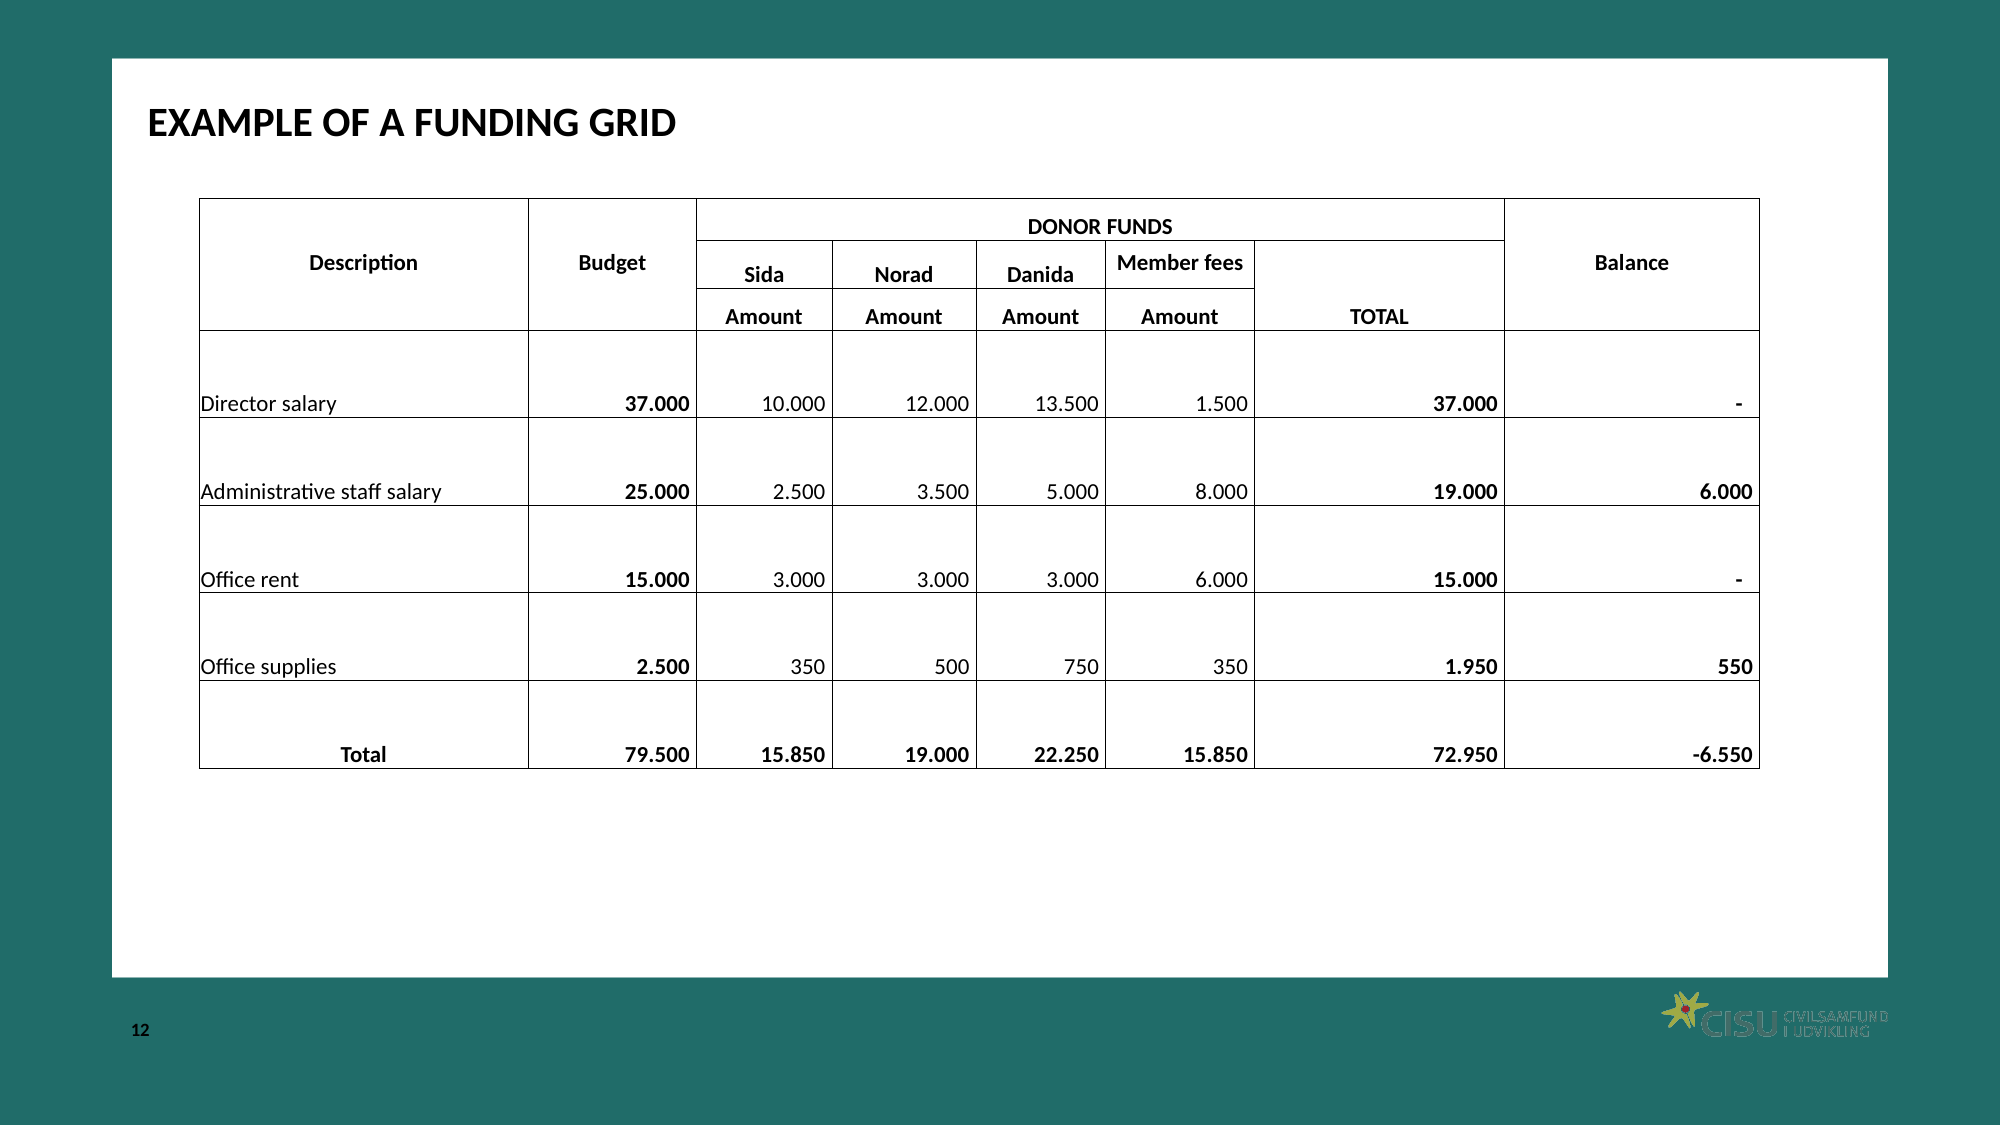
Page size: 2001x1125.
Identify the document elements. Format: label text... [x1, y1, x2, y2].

table_cell Member fees [1106, 241, 1254, 288]
table_cell 3.000 [697, 506, 832, 592]
table_cell 6.000 [1106, 506, 1254, 592]
table_cell 12.000 [833, 331, 976, 417]
table_cell - [1505, 331, 1759, 417]
picture [0, 0, 2000, 1125]
table_header Budget [529, 199, 696, 330]
table_cell 3.000 [833, 506, 976, 592]
table_cell Office rent [200, 506, 528, 592]
table_cell 5.000 [977, 418, 1105, 505]
table_cell 550 [1505, 593, 1759, 680]
table_cell Office supplies [200, 593, 528, 680]
table_cell 2.500 [697, 418, 832, 505]
table_cell 1.500 [1106, 331, 1254, 417]
table_cell 3.500 [833, 418, 976, 505]
table_cell 19.000 [1255, 418, 1504, 505]
table_cell Norad [833, 241, 976, 288]
table_cell 15.850 [1106, 681, 1254, 768]
table_cell Amount [977, 289, 1105, 330]
table_cell 19.000 [833, 681, 976, 768]
table_cell 750 [977, 593, 1105, 680]
table_cell Director salary [200, 331, 528, 417]
table_header Description [200, 199, 528, 330]
table_cell 350 [1106, 593, 1254, 680]
slide_number 12 [115, 1016, 285, 1041]
table_cell 1.950 [1255, 593, 1504, 680]
table_cell Total [200, 681, 528, 768]
table_cell 15.000 [1255, 506, 1504, 592]
table_cell 500 [833, 593, 976, 680]
table_cell 37.000 [529, 331, 696, 417]
table_cell 6.000 [1505, 418, 1759, 505]
table_cell 15.850 [697, 681, 832, 768]
table_header Balance [1505, 199, 1759, 330]
table_cell 13.500 [977, 331, 1105, 417]
table_cell 2.500 [529, 593, 696, 680]
table_cell Amount [833, 289, 976, 330]
table_cell 350 [697, 593, 832, 680]
list Example of a funding grid [118, 63, 1878, 175]
table_cell Administrative staff salary [200, 418, 528, 505]
table_cell 72.950 [1255, 681, 1504, 768]
table_cell 8.000 [1106, 418, 1254, 505]
table_cell 37.000 [1255, 331, 1504, 417]
table_cell 10.000 [697, 331, 832, 417]
table_cell Amount [1106, 289, 1254, 330]
table_cell - [1505, 506, 1759, 592]
table_cell Danida [977, 241, 1105, 288]
table_cell Sida [697, 241, 832, 288]
table_header DONOR FUNDS [697, 199, 1504, 240]
table_cell 3.000 [977, 506, 1105, 592]
table_cell -6.550 [1505, 681, 1759, 768]
table_cell TOTAL [1255, 241, 1504, 330]
table_cell Amount [697, 289, 832, 330]
table_cell 25.000 [529, 418, 696, 505]
table_cell 79.500 [529, 681, 696, 768]
table_cell 22.250 [977, 681, 1105, 768]
table_cell 15.000 [529, 506, 696, 592]
